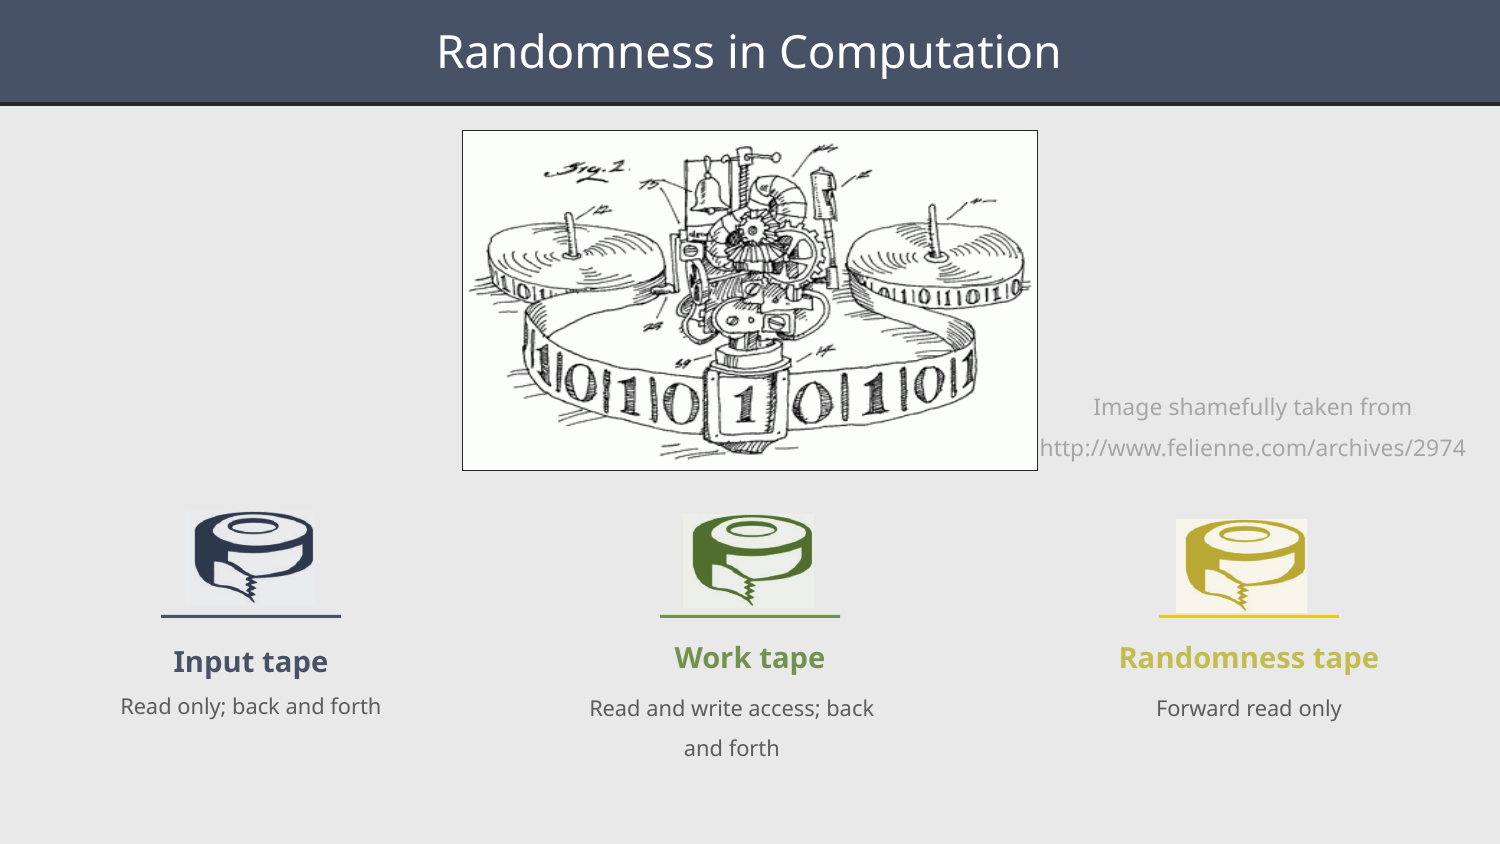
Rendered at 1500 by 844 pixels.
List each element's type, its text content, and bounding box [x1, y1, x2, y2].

text_box Image shamefully taken from http://www.felienne.com/archives/2974 [1041, 378, 1500, 461]
text_box Read only; back and forth [90, 679, 413, 720]
text_box Forward read only [1087, 681, 1411, 722]
text_box Work tape [593, 639, 907, 675]
text_box Randomness tape [1092, 639, 1406, 675]
text_box Randomness in Computation [62, 9, 1436, 91]
text_box [1158, 614, 1173, 618]
picture [1176, 519, 1307, 614]
picture [683, 514, 814, 609]
text_box [1308, 614, 1339, 618]
text_box [0, 0, 1500, 105]
picture [462, 130, 1038, 471]
text_box Read and write access; back and forth [589, 681, 875, 761]
picture [184, 511, 316, 606]
text_box [660, 614, 841, 618]
text_box [161, 614, 341, 618]
text_box Input tape [94, 642, 408, 678]
